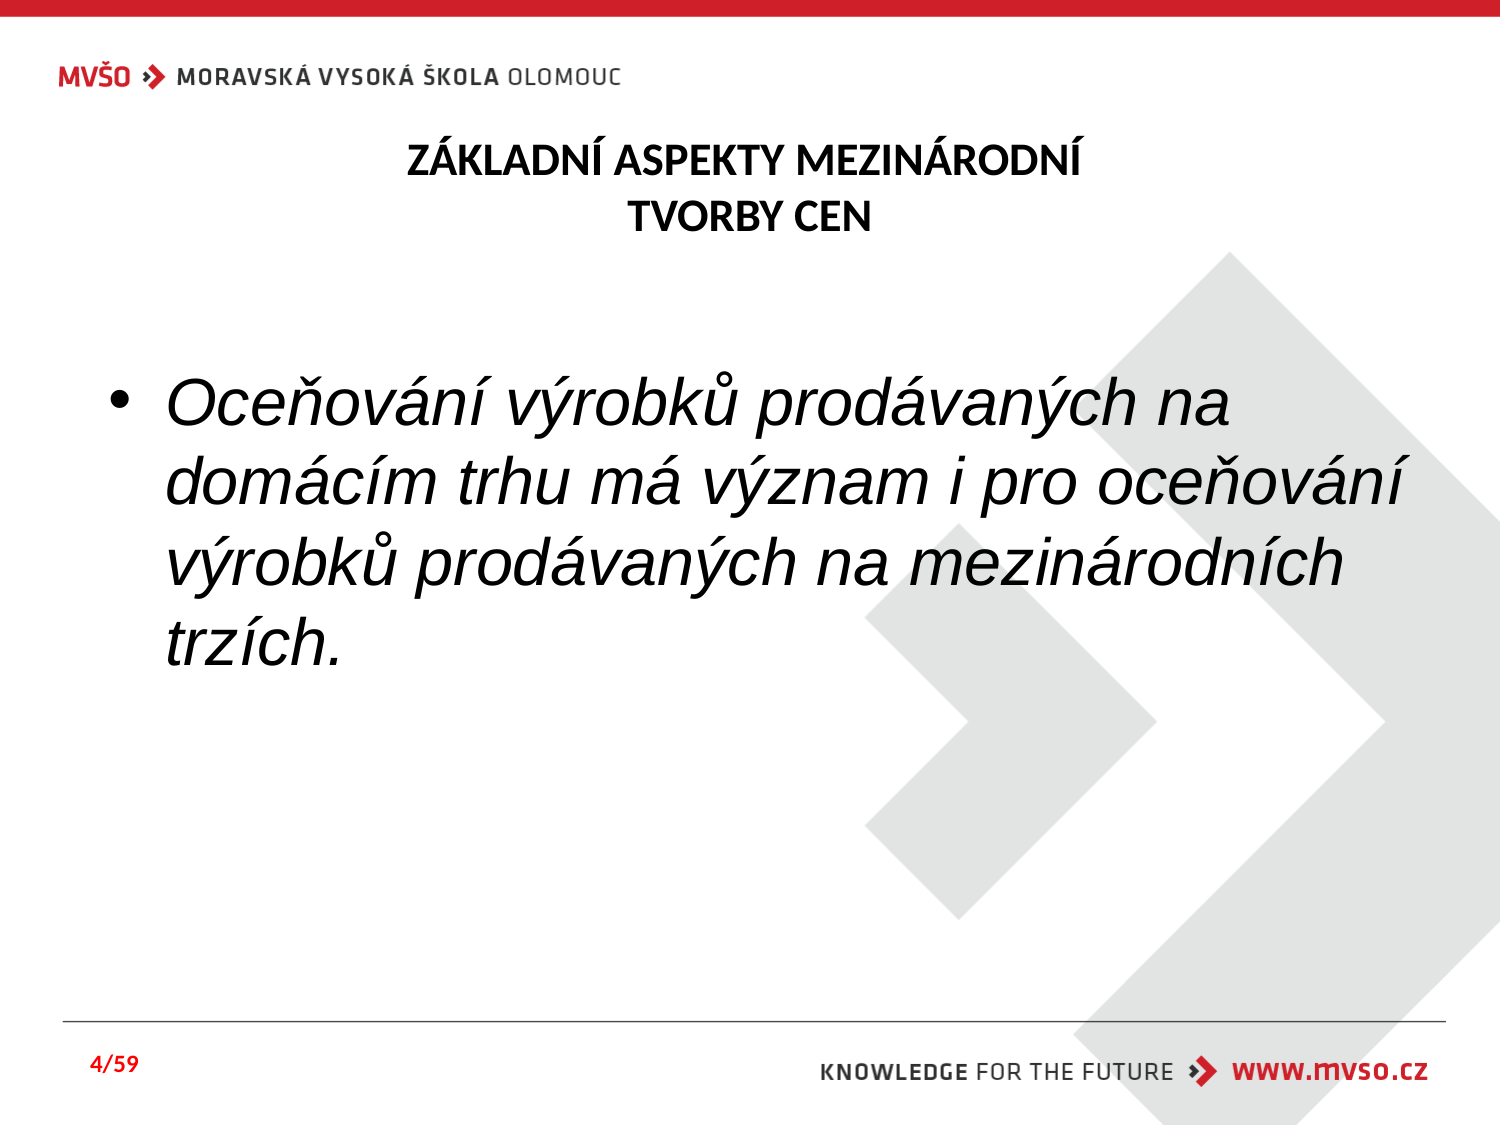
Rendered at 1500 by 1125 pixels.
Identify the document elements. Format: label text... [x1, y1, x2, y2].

list Oceňování výrobků prodávaných na domácím trhu má význam i pro oceňování výrobků prodávaných na mezinárodních trzích. [75, 270, 1425, 1005]
title ZÁKLADNÍ ASPEKTY MEZINÁRODNÍ TVORBY CEN [75, 120, 1425, 249]
text_box 4/59 [74, 1040, 213, 1085]
picture [0, 0, 1500, 1125]
